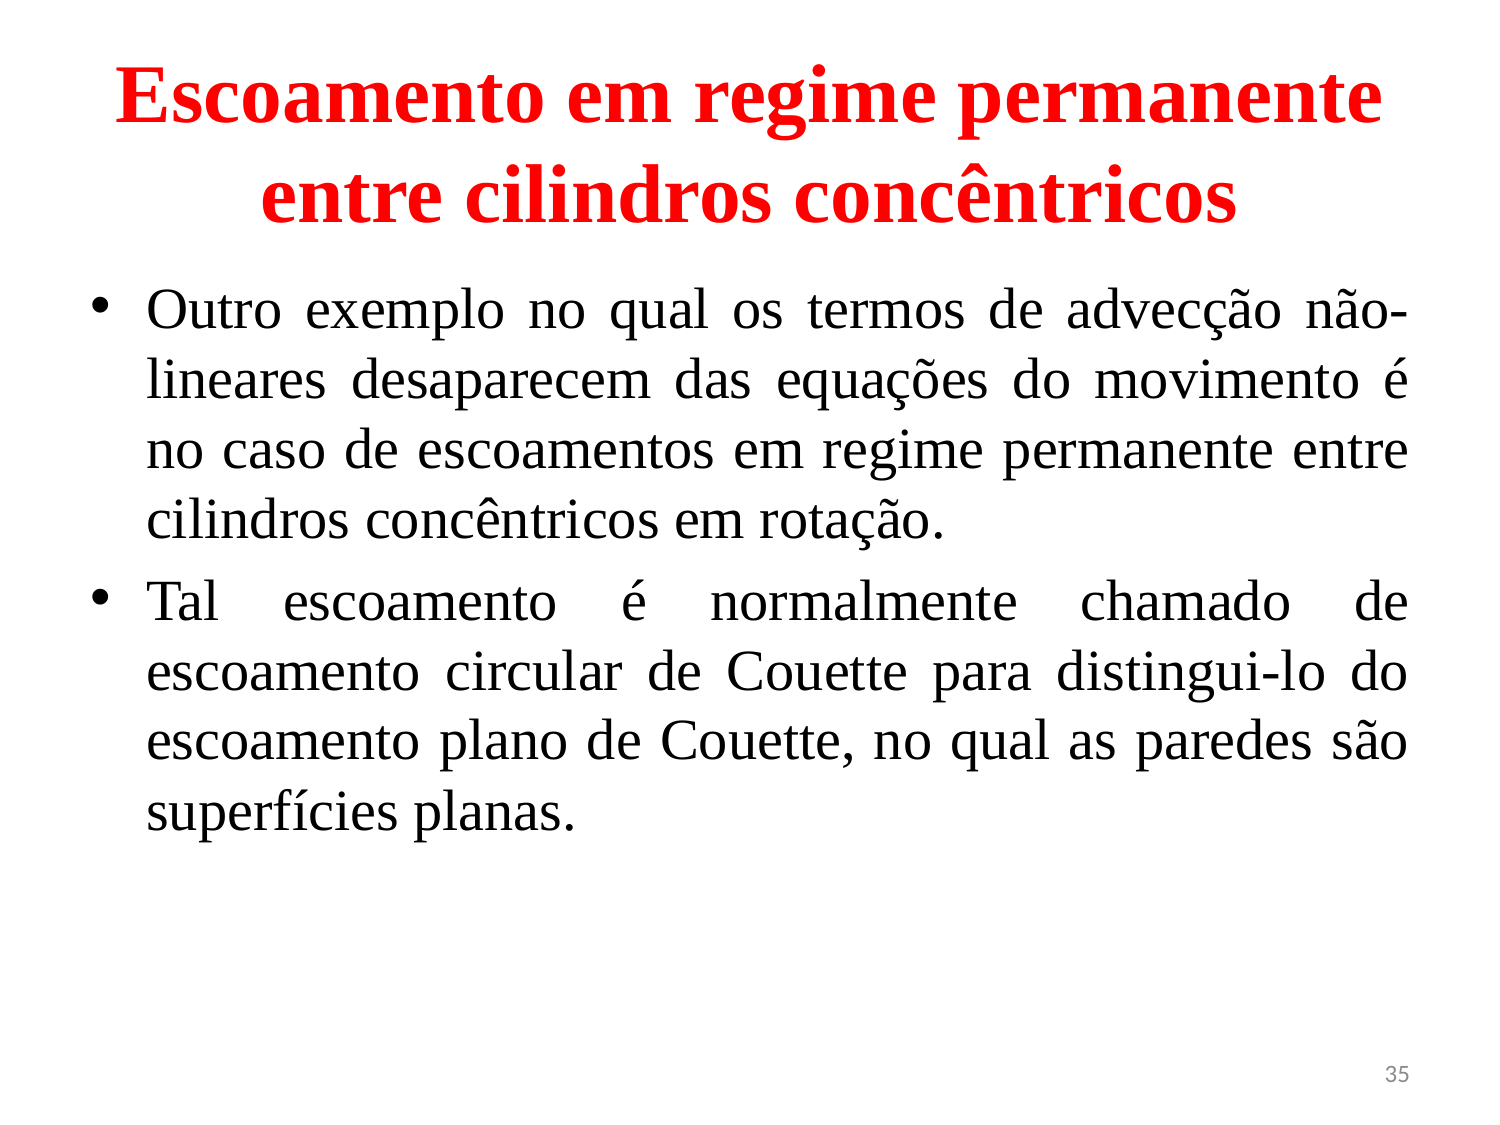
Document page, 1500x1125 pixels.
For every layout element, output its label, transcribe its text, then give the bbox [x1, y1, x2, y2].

slide_number 35 [1074, 1042, 1425, 1103]
list Outro exemplo no qual os termos de advecção não-lineares desaparecem das equações do movimento é no caso de escoamentos em regime permanente entre cilindros concêntricos em rotação. Tal escoamento é normalmente chamado de escoamento circular de Couette para distingui-lo do escoamento plano de Couette, no qual as paredes são superfícies planas. [75, 262, 1425, 1005]
title Escoamento em regime permanente entre cilindros concêntricos [75, 45, 1425, 233]
